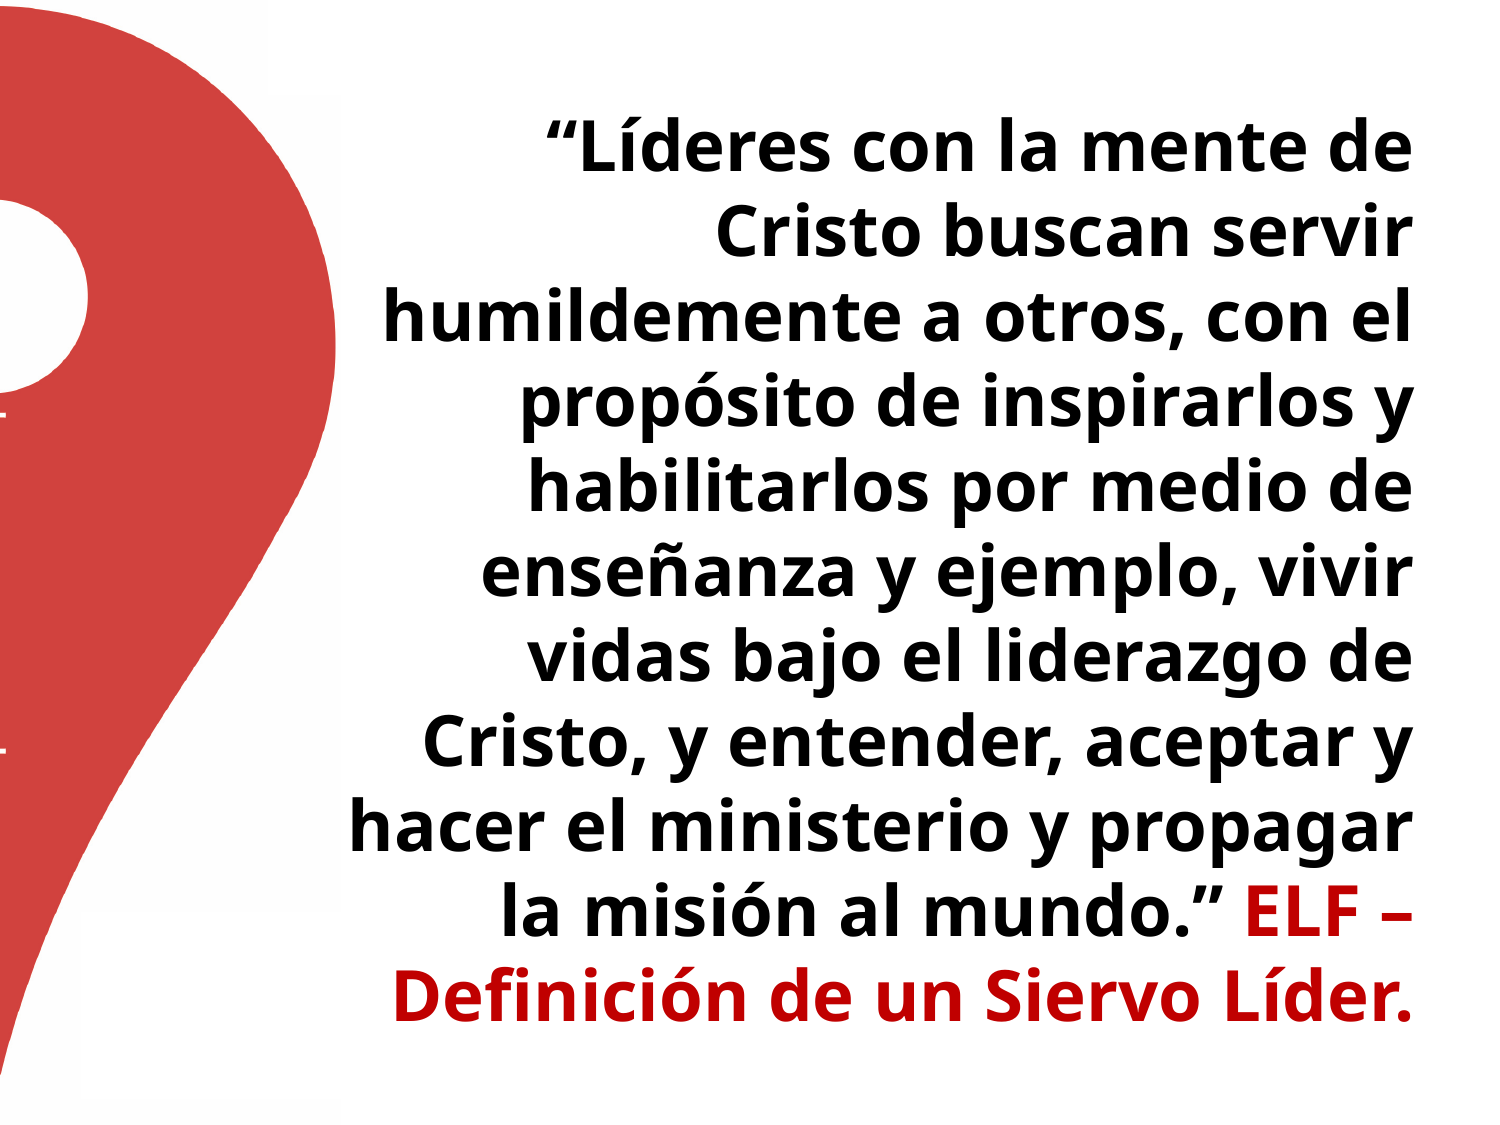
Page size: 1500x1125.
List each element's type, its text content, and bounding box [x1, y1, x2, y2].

text_box “Líderes con la mente de Cristo buscan servir humildemente a otros, con el propósito de inspirarlos y habilitarlos por medio de enseñanza y ejemplo, vivir vidas bajo el liderazgo de Cristo, y entender, aceptar y hacer el ministerio y propagar la misión al mundo.” ELF – Definición de un Siervo Líder. [530, 93, 1430, 1043]
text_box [0, 0, 530, 1125]
